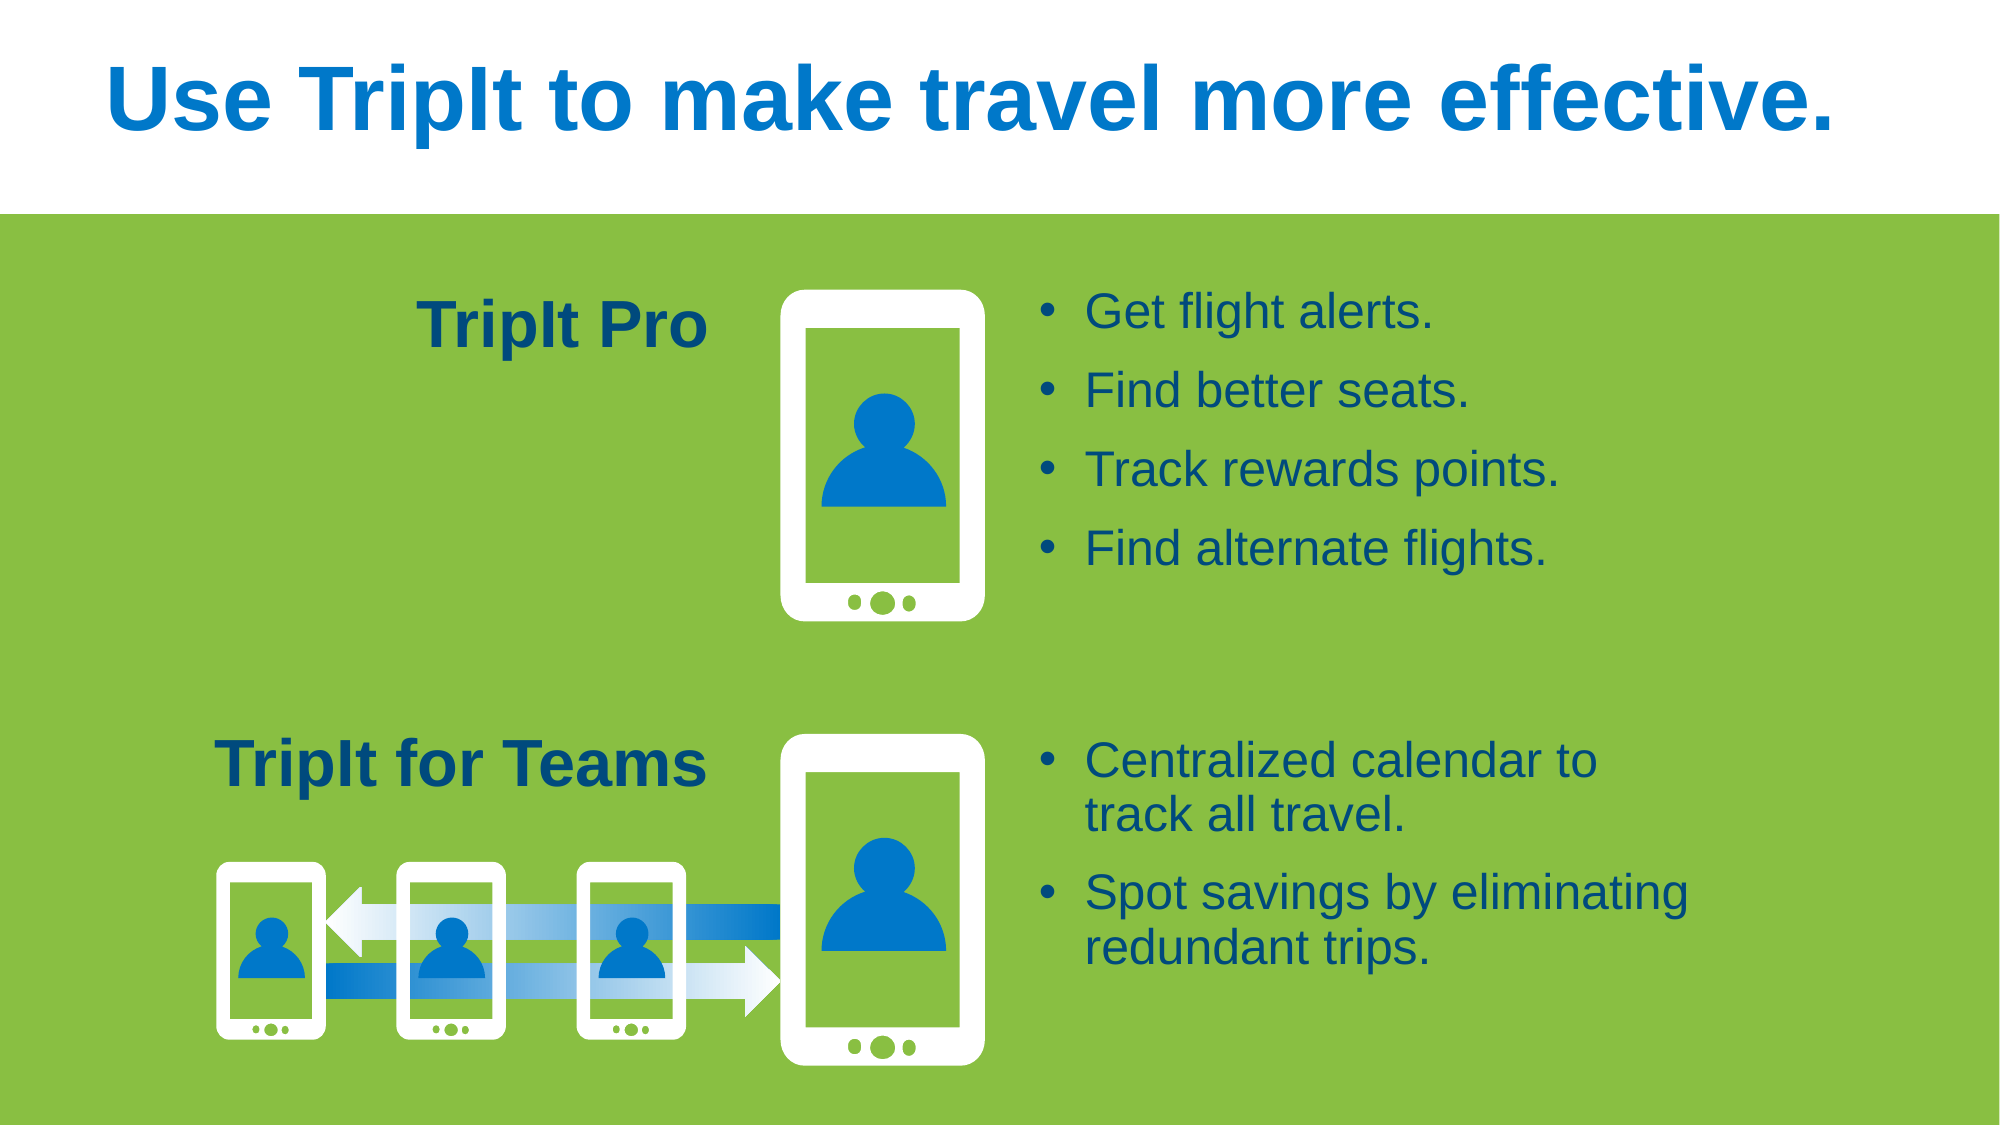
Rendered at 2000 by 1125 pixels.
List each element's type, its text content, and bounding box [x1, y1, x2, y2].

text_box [780, 733, 986, 1066]
text_box Centralized calendar to track all travel. Spot savings by eliminating redundant trips. [1038, 733, 1708, 1032]
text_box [215, 861, 781, 1040]
text_box [0, 212, 2000, 1125]
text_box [780, 289, 986, 622]
text_box TripIt Pro [201, 289, 710, 362]
text_box Get flight alerts. Find better seats. Track rewards points. Find alternate flights. [1038, 285, 1758, 583]
text_box TripIt for Teams [201, 728, 710, 801]
title Use TripIt to make travel more effective. [105, 60, 2000, 161]
